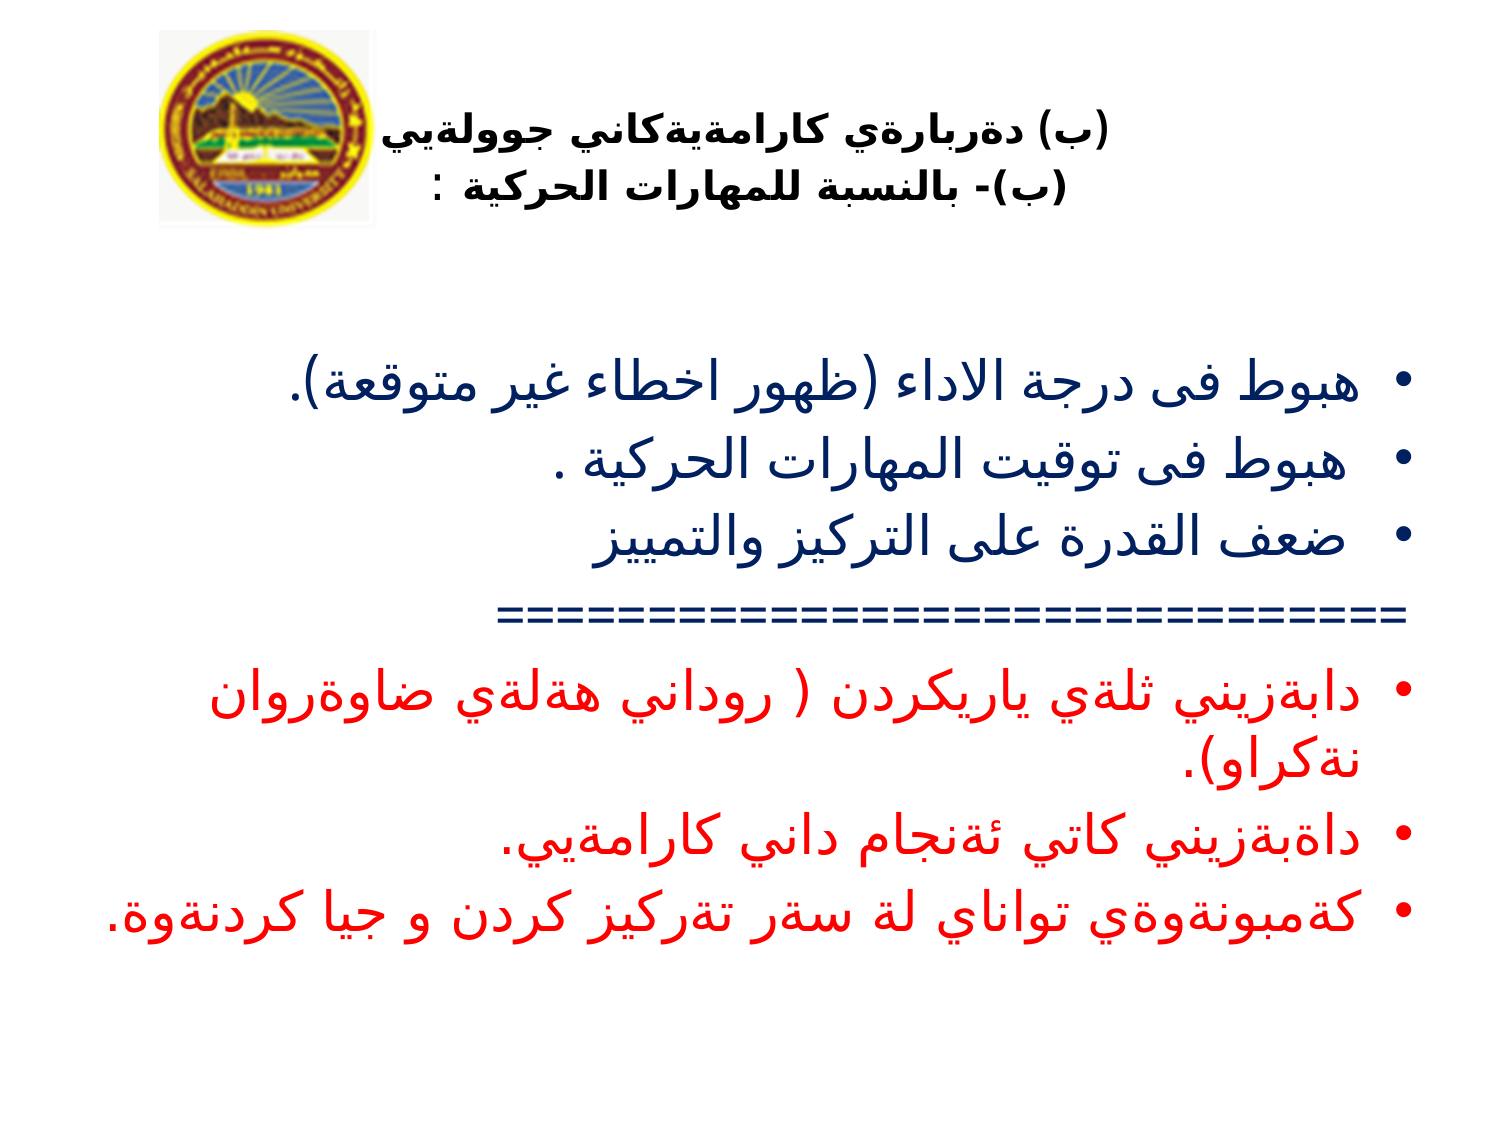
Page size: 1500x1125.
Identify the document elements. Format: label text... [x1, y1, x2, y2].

picture [159, 30, 381, 232]
title (ب) دةربارةي كارامةيةكاني جوولةيي (ب)- بالنسبة للمهارات الحركية : [75, 45, 1425, 279]
list هبوط فى درجة الاداء (ظهور اخطاء غير متوقعة). هبوط فى توقيت المهارات الحركية . ضعف القدرة على التركيز والتمييز ============================== دابةزيني ثلةي ياريكردن ( روداني هةلةي ضاوةروان نةكراو). داةبةزيني كاتي ئةنجام داني كارامةيي. كةمبونةوةي تواناي لة سةر تةركيز كردن و جيا كردنةوة. [75, 338, 1425, 1005]
